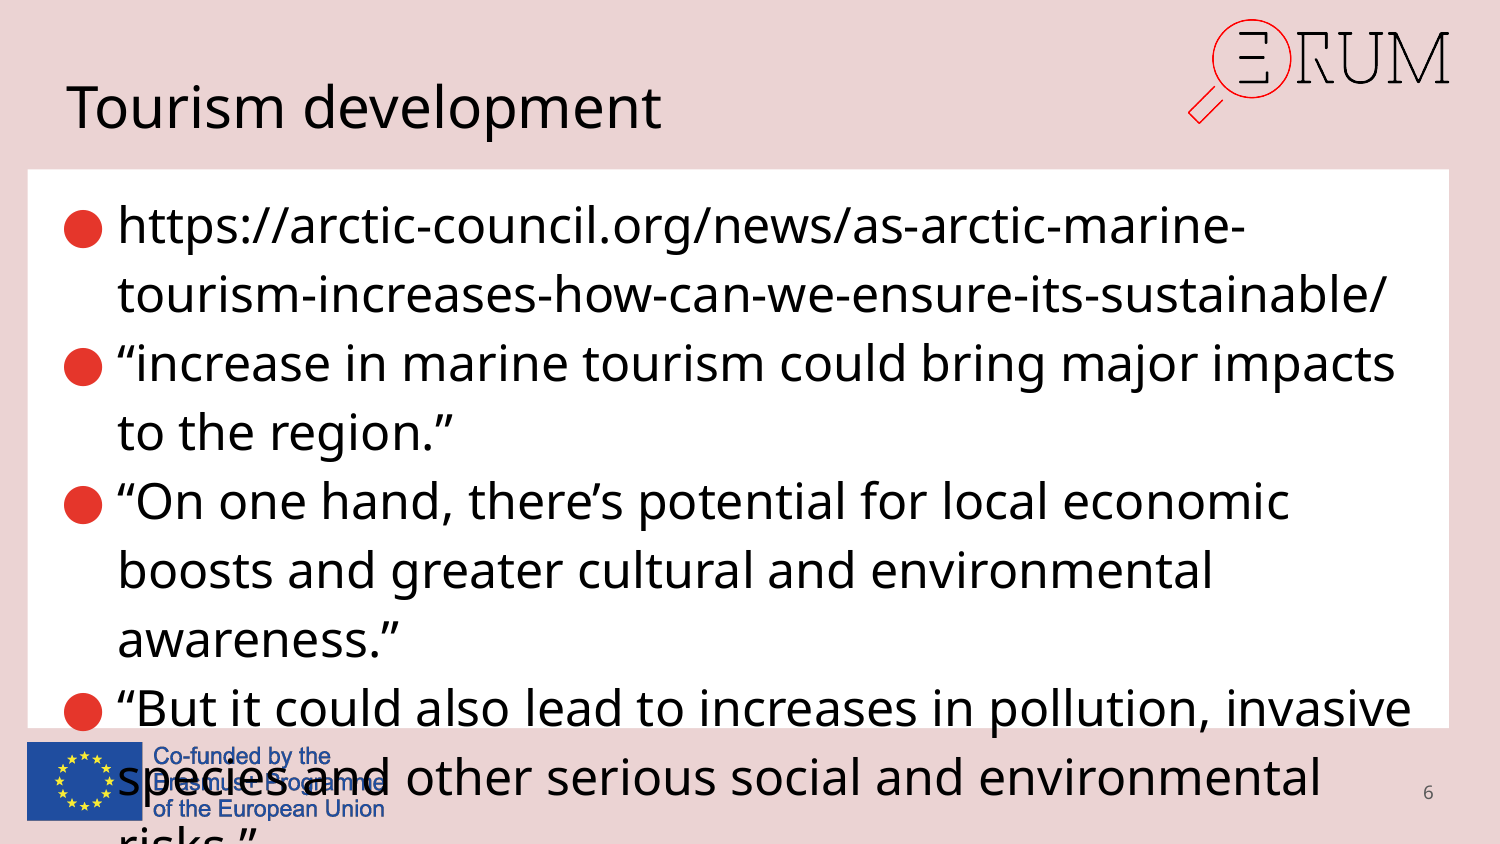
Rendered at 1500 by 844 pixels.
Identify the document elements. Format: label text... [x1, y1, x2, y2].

picture [1136, 0, 1500, 137]
list https://arctic-council.org/news/as-arctic-marine-tourism-increases-how-can-we-ensure-its-sustainable/ “increase in marine tourism could bring major impacts to the region.” “On one hand, there’s potential for local economic boosts and greater cultural and environmental awareness.” “But it could also lead to increases in pollution, invasive species and other serious social and environmental risks.” [27, 169, 1449, 729]
title Tourism development [51, 55, 1168, 150]
picture [27, 742, 385, 821]
slide_number 6 [1358, 761, 1449, 826]
